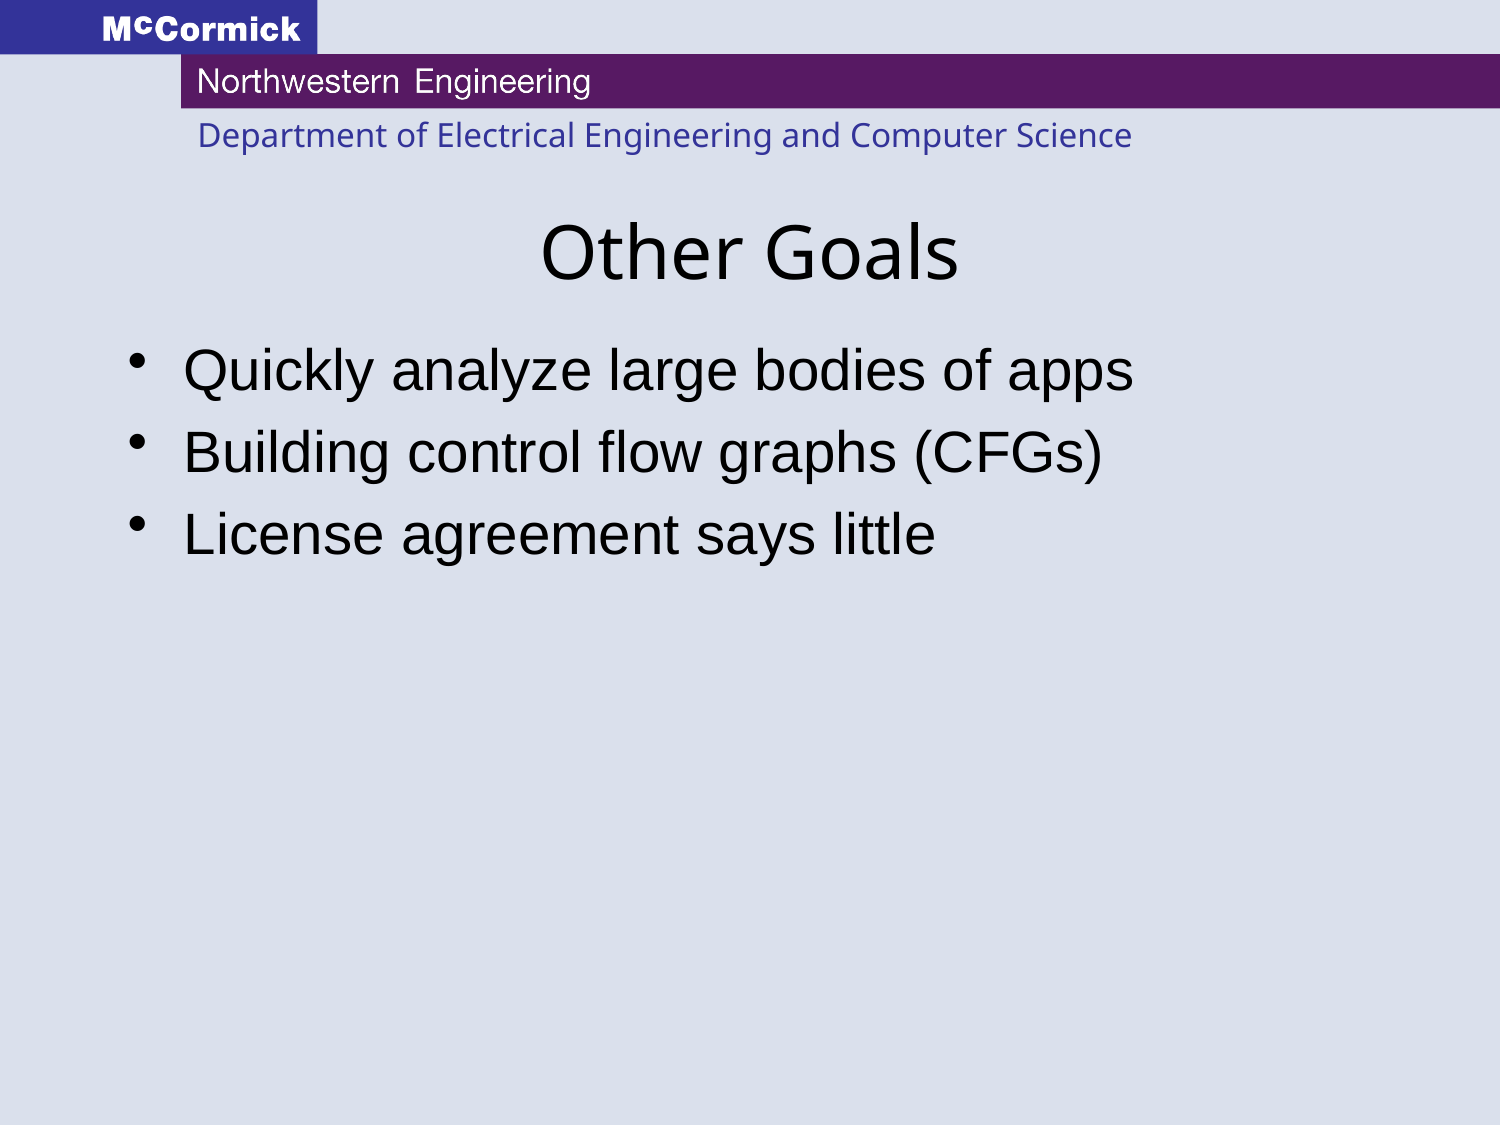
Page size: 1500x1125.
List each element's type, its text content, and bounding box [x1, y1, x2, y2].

picture [199, 68, 595, 100]
picture [96, 9, 681, 55]
list Quickly analyze large bodies of apps Building control flow graphs (CFGs) License agreement says little [112, 324, 1388, 1000]
title Other Goals [112, 187, 1388, 313]
